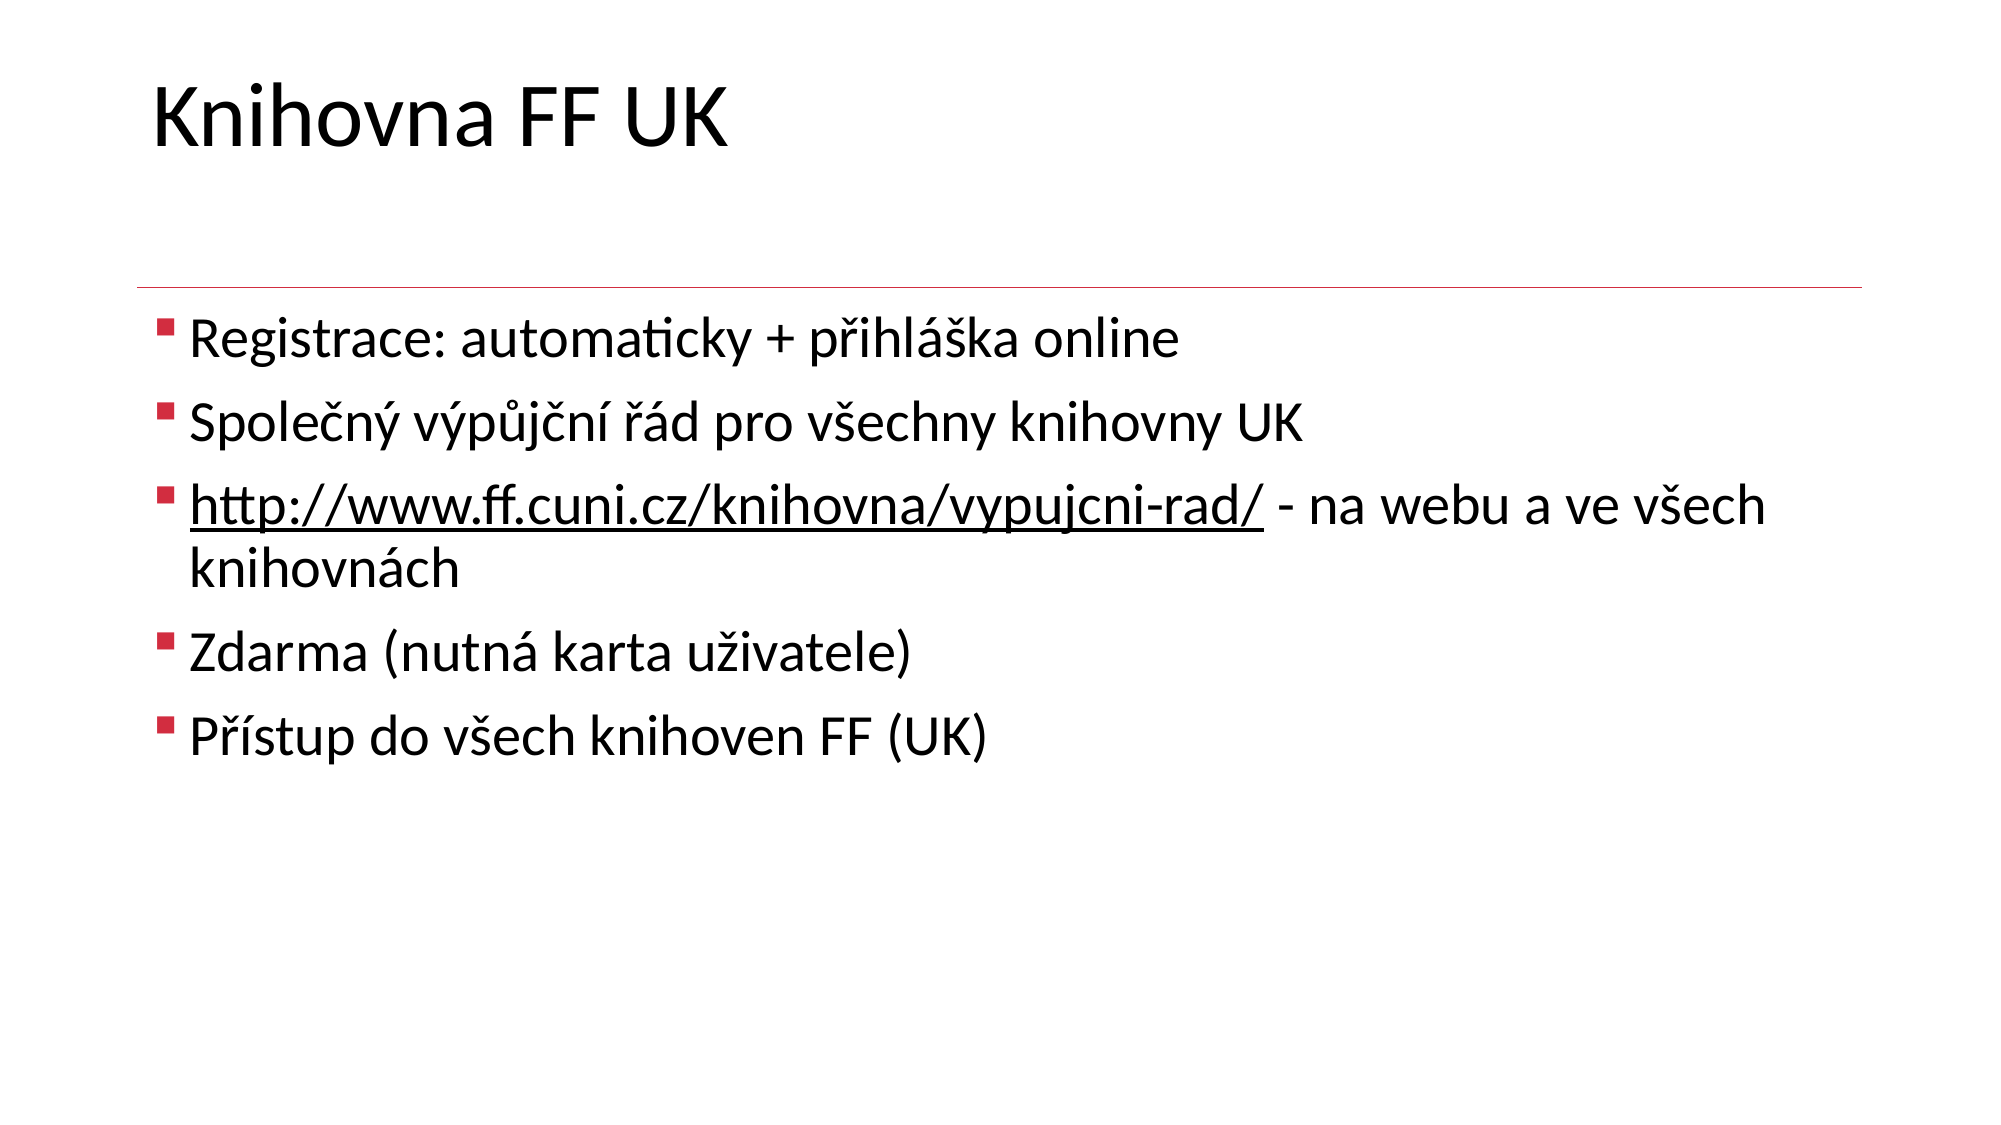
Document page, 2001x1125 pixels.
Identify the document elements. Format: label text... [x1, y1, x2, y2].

title Knihovna FF UK [137, 59, 1863, 278]
list Registrace: automaticky + přihláška online Společný výpůjční řád pro všechny knihovny UK http://www.ff.cuni.cz/knihovna/vypujcni-rad/ - na webu a ve všech knihovnách Zdarma (nutná karta uživatele) Přístup do všech knihoven FF (UK) [137, 299, 1863, 1014]
